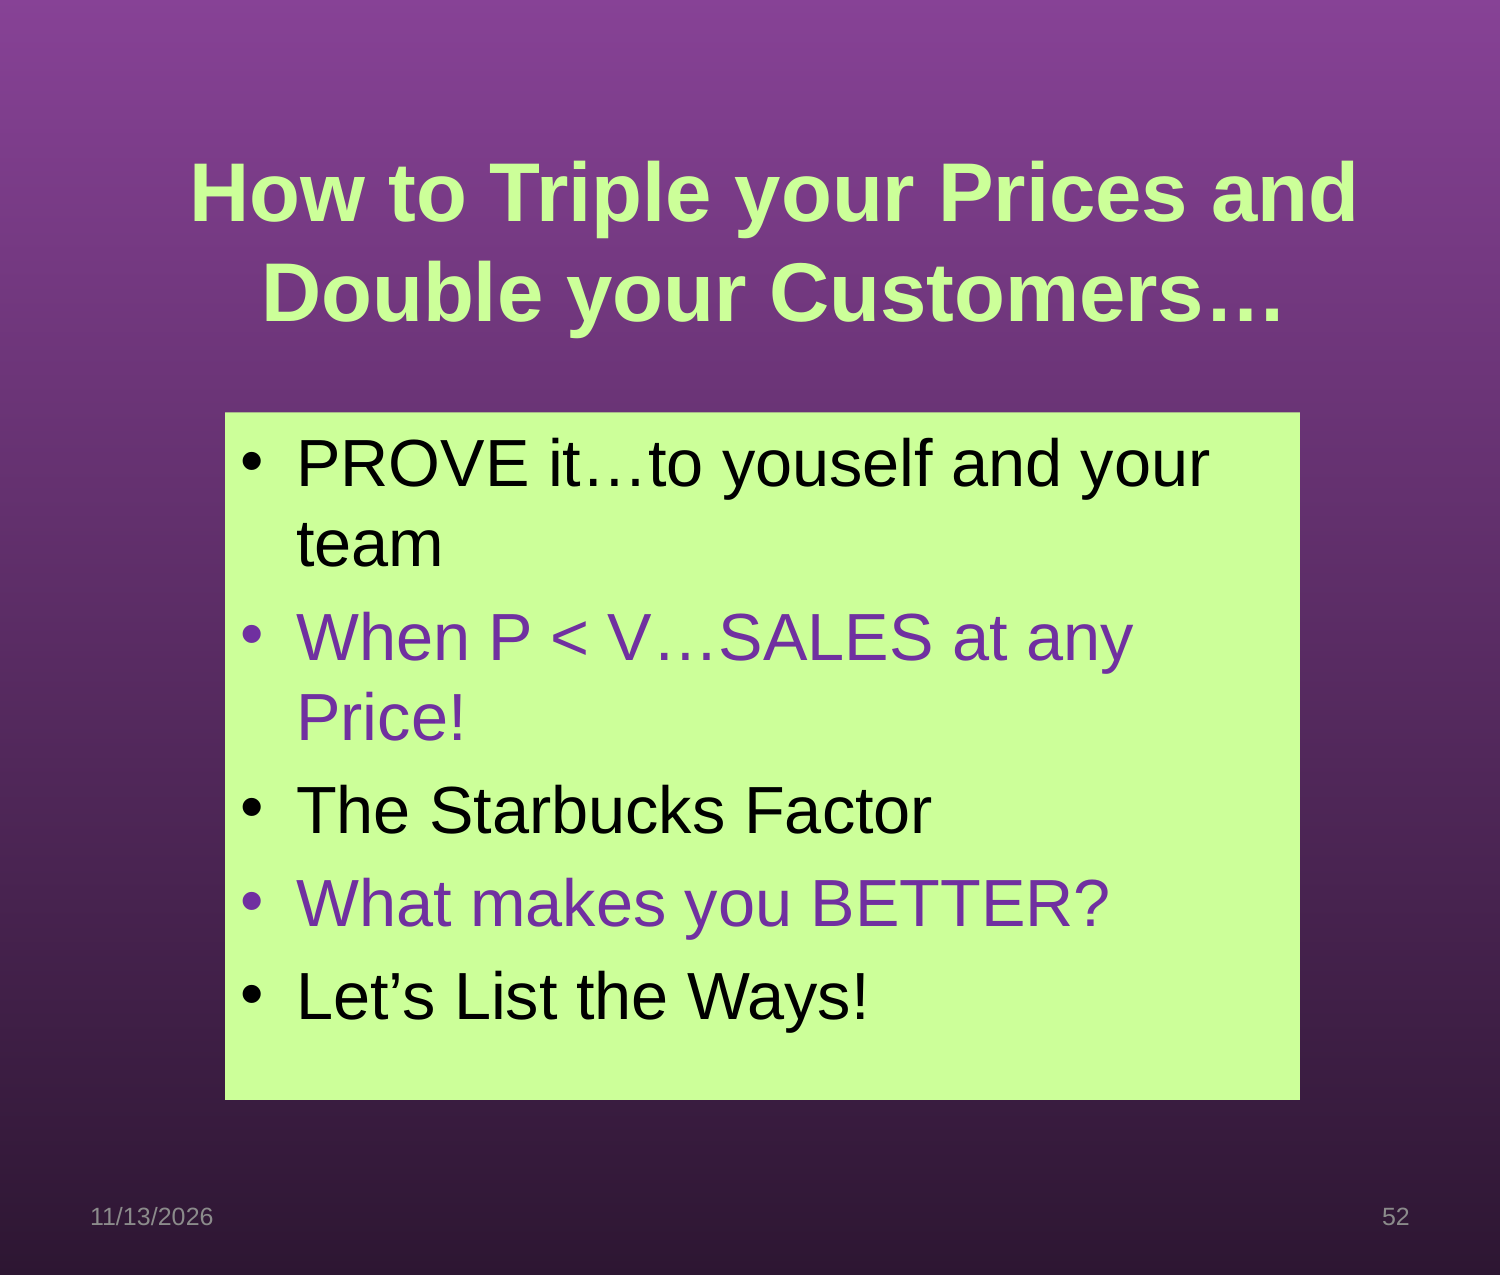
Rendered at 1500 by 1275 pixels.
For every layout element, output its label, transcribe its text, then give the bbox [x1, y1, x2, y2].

list PROVE it…to youself and your team When P < V…SALES at any Price! The Starbucks Factor What makes you BETTER? Let’s List the Ways! [224, 412, 1301, 1101]
title How to Triple your Prices and Double your Customers… [24, 74, 1500, 401]
slide_number 52 [1074, 1181, 1425, 1250]
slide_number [75, 1181, 425, 1250]
